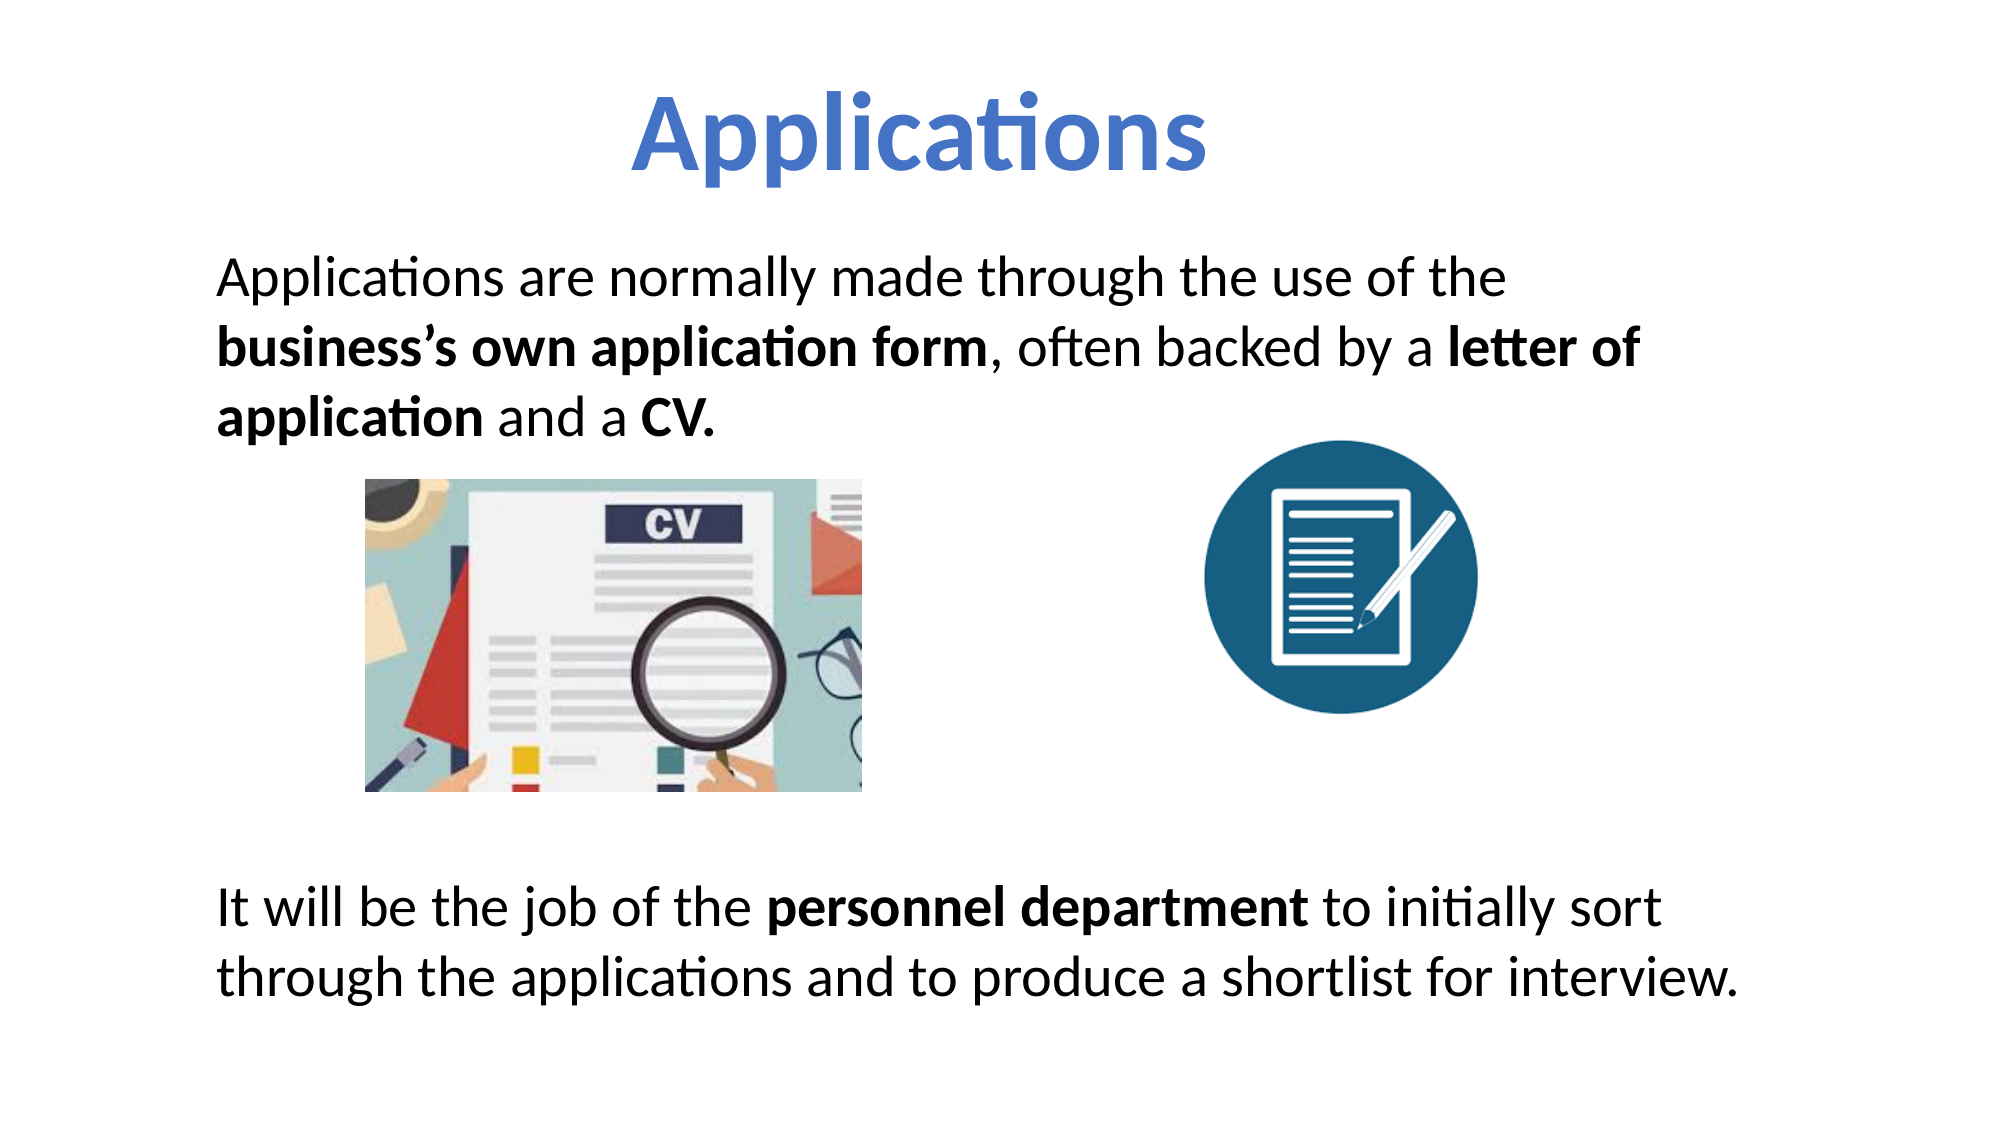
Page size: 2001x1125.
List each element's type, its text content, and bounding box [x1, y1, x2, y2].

text_box Applications are normally made through the use of the business’s own application form, often backed by a letter of application and a CV. It will be the job of the personnel department to initially sort through the applications and to produce a shortlist for interview. [201, 231, 1772, 1016]
picture [365, 479, 862, 792]
picture [1201, 437, 1488, 724]
text_box Applications [616, 50, 1224, 201]
